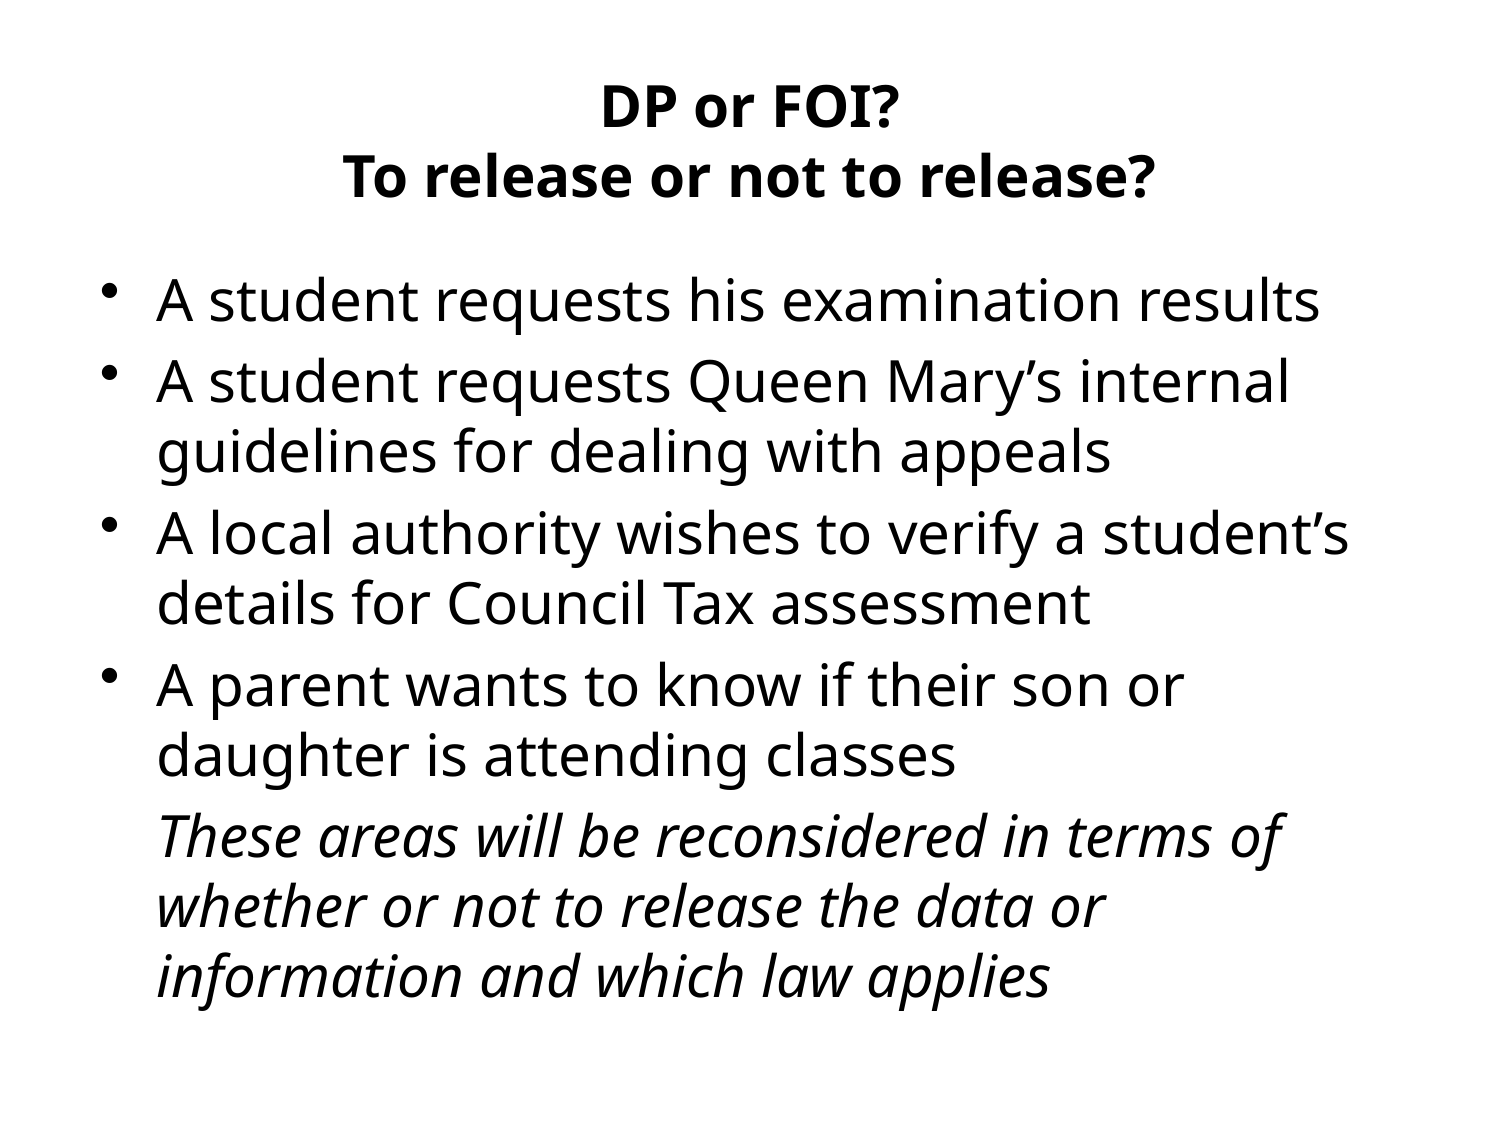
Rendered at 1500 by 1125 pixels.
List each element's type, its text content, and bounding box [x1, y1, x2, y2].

title DP or FOI? To release or not to release? [75, 45, 1425, 233]
list A student requests his examination results A student requests Queen Mary’s internal guidelines for dealing with appeals A local authority wishes to verify a student’s details for Council Tax assessment A parent wants to know if their son or daughter is attending classes These areas will be reconsidered in terms of whether or not to release the data or information and which law applies [85, 255, 1436, 1040]
